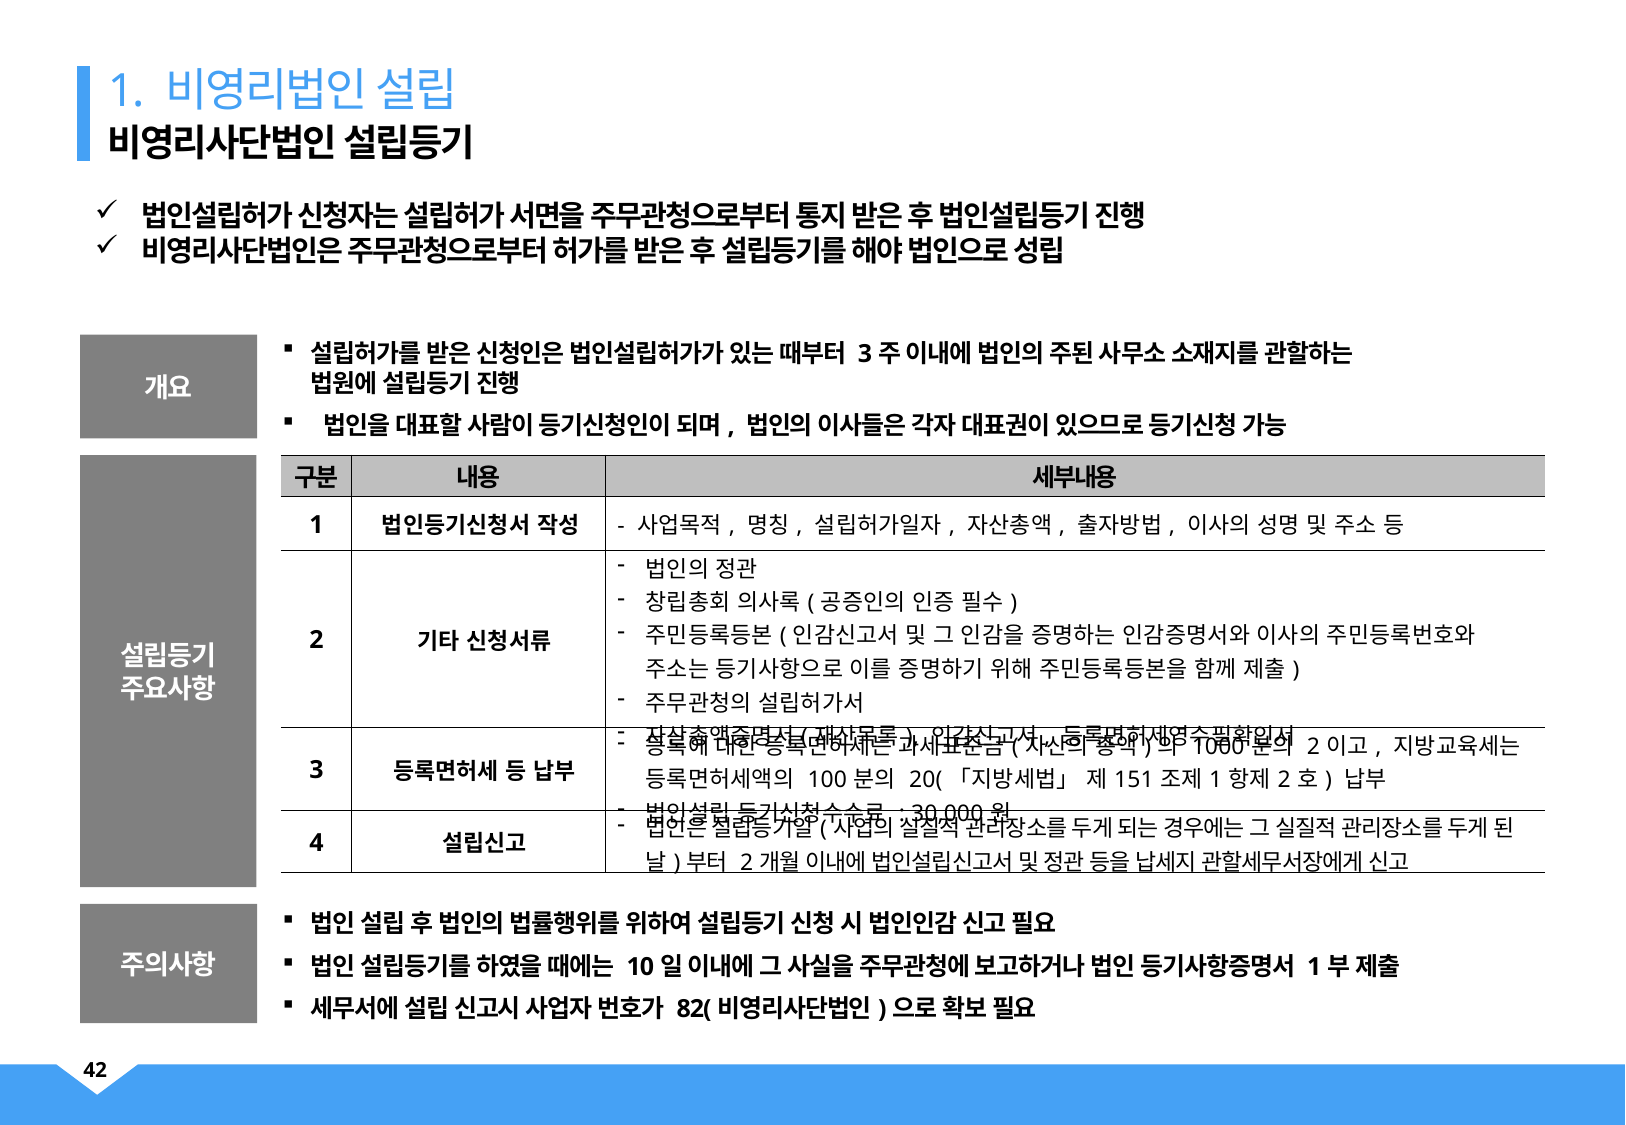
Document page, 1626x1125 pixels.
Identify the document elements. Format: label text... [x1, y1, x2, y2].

table_cell 1 [281, 497, 351, 550]
table_cell 2 [281, 551, 351, 727]
table_cell 4 [281, 811, 351, 872]
text_box 개요 [80, 334, 258, 439]
table_cell 3 [281, 728, 351, 810]
table_cell 법인은 설립등기일(사업의 실질적 관리장소를 두게 되는 경우에는 그 실질적 관리장소를 두게 된 날)부터 2개월 이내에 법인설립신고서 및 정관 등을 납세지 관할세무서장에게 신고 [606, 811, 1545, 872]
text_box 법인설립허가 신청자는 설립허가 서면을 주무관청으로부터 통지 받은 후 법인설립등기 진행 비영리사단법인은 주무관청으로부터 허가를 받은 후 설립등기를 해야 법인으로 성립 [80, 190, 1542, 278]
table_header 구분 [281, 456, 351, 496]
table_cell 기타 신청서류 [352, 551, 605, 727]
table_cell 등록에 대한 등록면허세는 과세표준금(자산의 총액)의 1000분의 2이고, 지방교육세는 등록면허세액의 100분의 20(「지방세법」 제151조제1항제2호) 납부 법인설립 등기신청수수료 : 30,000원 [606, 728, 1545, 810]
table_header 세부내용 [606, 456, 1545, 496]
text_box 설립등기 주요사항 [80, 455, 257, 888]
table_cell 법인의 정관 창립총회 의사록(공증인의 인증 필수) 주민등록등본(인감신고서 및 그 인감을 증명하는 인감증명서와 이사의 주민등록번호와 주소는 등기사항으로 이를 증명하기 위해 주민등록등본을 함께 제출) 주무관청의 설립허가서 자산총액증명서(재산목록), 인감신고서, 등록면허세영수필확인서 [606, 551, 1545, 727]
table_cell 설립신고 [352, 811, 605, 872]
table_cell 법인등기신청서 작성 [352, 497, 605, 550]
text_box 법인 설립 후 법인의 법률행위를 위하여 설립등기 신청 시 법인인감 신고 필요 법인 설립등기를 하였을 때에는 10일 이내에 그 사실을 주무관청에 보고하거나 법인 등기사항증명서 1부 제출 세무서에 설립 신고시 사업자 번호가 82(비영리사단법인)으로 확보 필요 [267, 907, 1616, 1024]
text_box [83, 66, 813, 165]
table_cell - 사업목적, 명칭, 설립허가일자, 자산총액, 출자방법, 이사의 성명 및 주소 등 [606, 497, 1545, 550]
table_header 내용 [352, 456, 605, 496]
text_box 주의사항 [80, 903, 258, 1024]
table_cell 등록면허세 등 납부 [352, 728, 605, 810]
text_box 설립허가를 받은 신청인은 법인설립허가가 있는 때부터 3주 이내에 법인의 주된 사무소 소재지를 관할하는 법원에 설립등기 진행 법인을 대표할 사람이 등기신청인이 되며, 법인의 이사들은 각자 대표권이 있으므로 등기신청 가능 [267, 338, 1616, 439]
